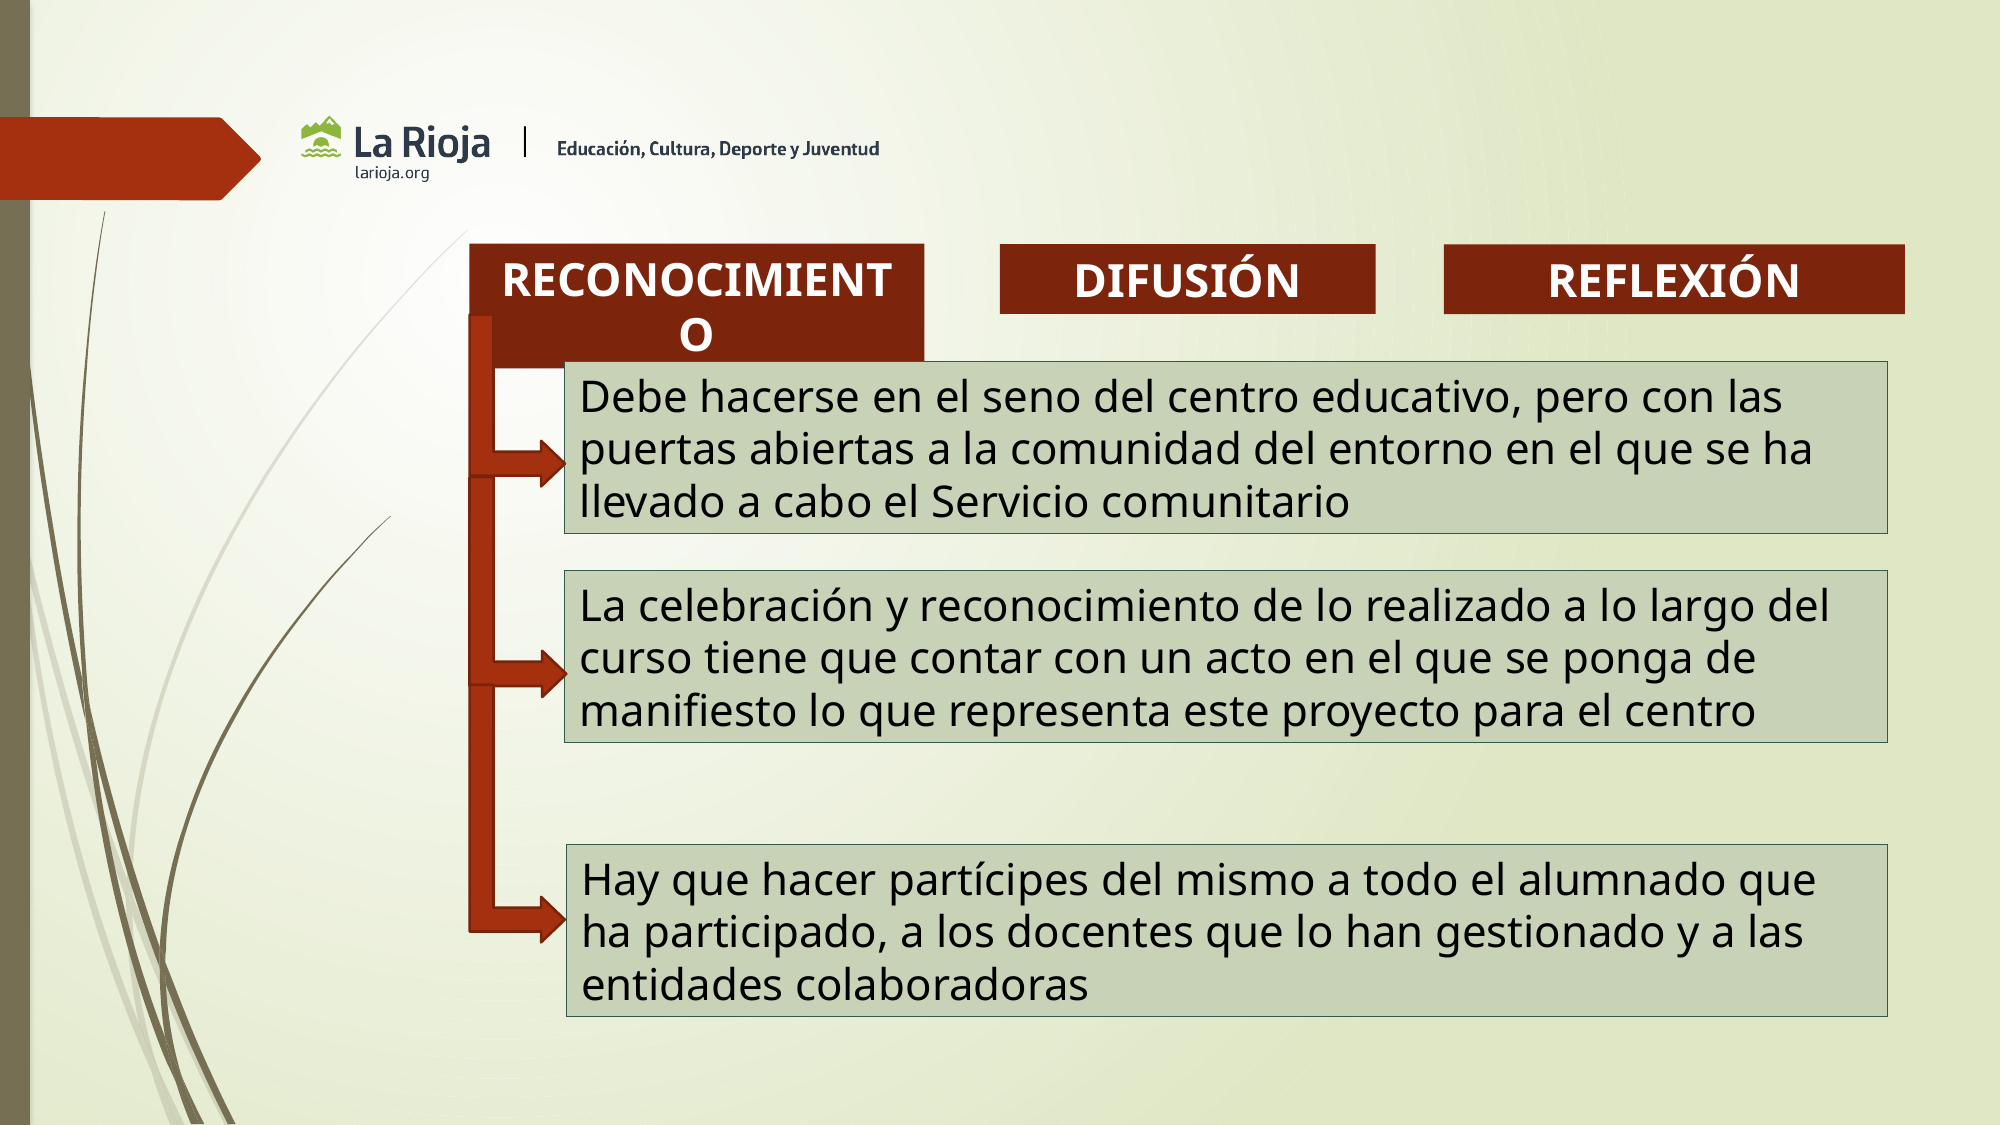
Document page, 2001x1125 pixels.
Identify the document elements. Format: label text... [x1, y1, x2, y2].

text_box La celebración y reconocimiento de lo realizado a lo largo del curso tiene que contar con un acto en el que se ponga de manifiesto lo que representa este proyecto para el centro [564, 570, 1888, 743]
text_box [468, 683, 567, 944]
text_box Debe hacerse en el seno del centro educativo, pero con las puertas abiertas a la comunidad del entorno en el que se ha llevado a cabo el Servicio comunitario [564, 361, 1888, 534]
text_box [468, 475, 568, 699]
text_box REFLEXIÓN [1443, 244, 1905, 315]
text_box RECONOCIMIENTO [469, 289, 925, 369]
text_box DIFUSIÓN [999, 289, 1376, 314]
text_box Hay que hacer partícipes del mismo a todo el alumnado que ha participado, a los docentes que lo han gestionado y a las entidades colaboradoras [566, 844, 1888, 1017]
text_box [468, 313, 567, 488]
picture [205, 33, 1491, 283]
